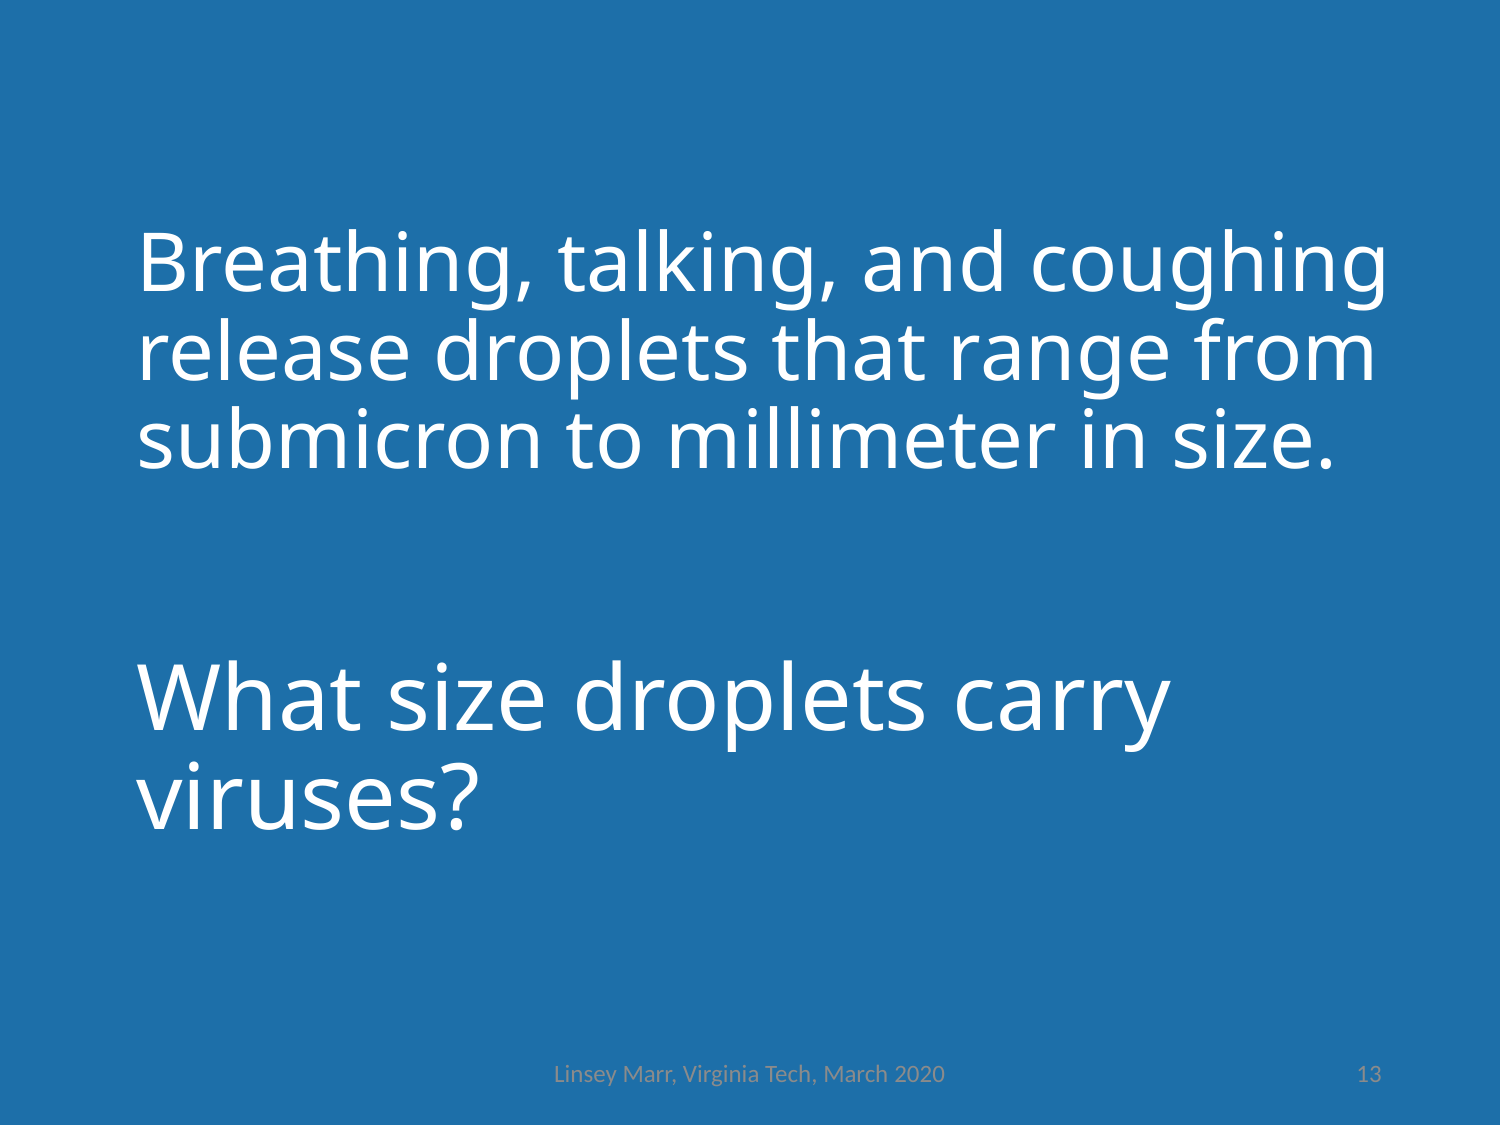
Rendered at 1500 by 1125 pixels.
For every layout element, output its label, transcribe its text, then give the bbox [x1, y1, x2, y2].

text_box What size droplets carry viruses? [121, 571, 1427, 929]
title Breathing, talking, and coughing release droplets that range from submicron to millimeter in size. [121, 174, 1427, 533]
footer Linsey Marr, Virginia Tech, March 2020 [496, 1042, 1004, 1103]
slide_number 13 [1059, 1042, 1397, 1103]
